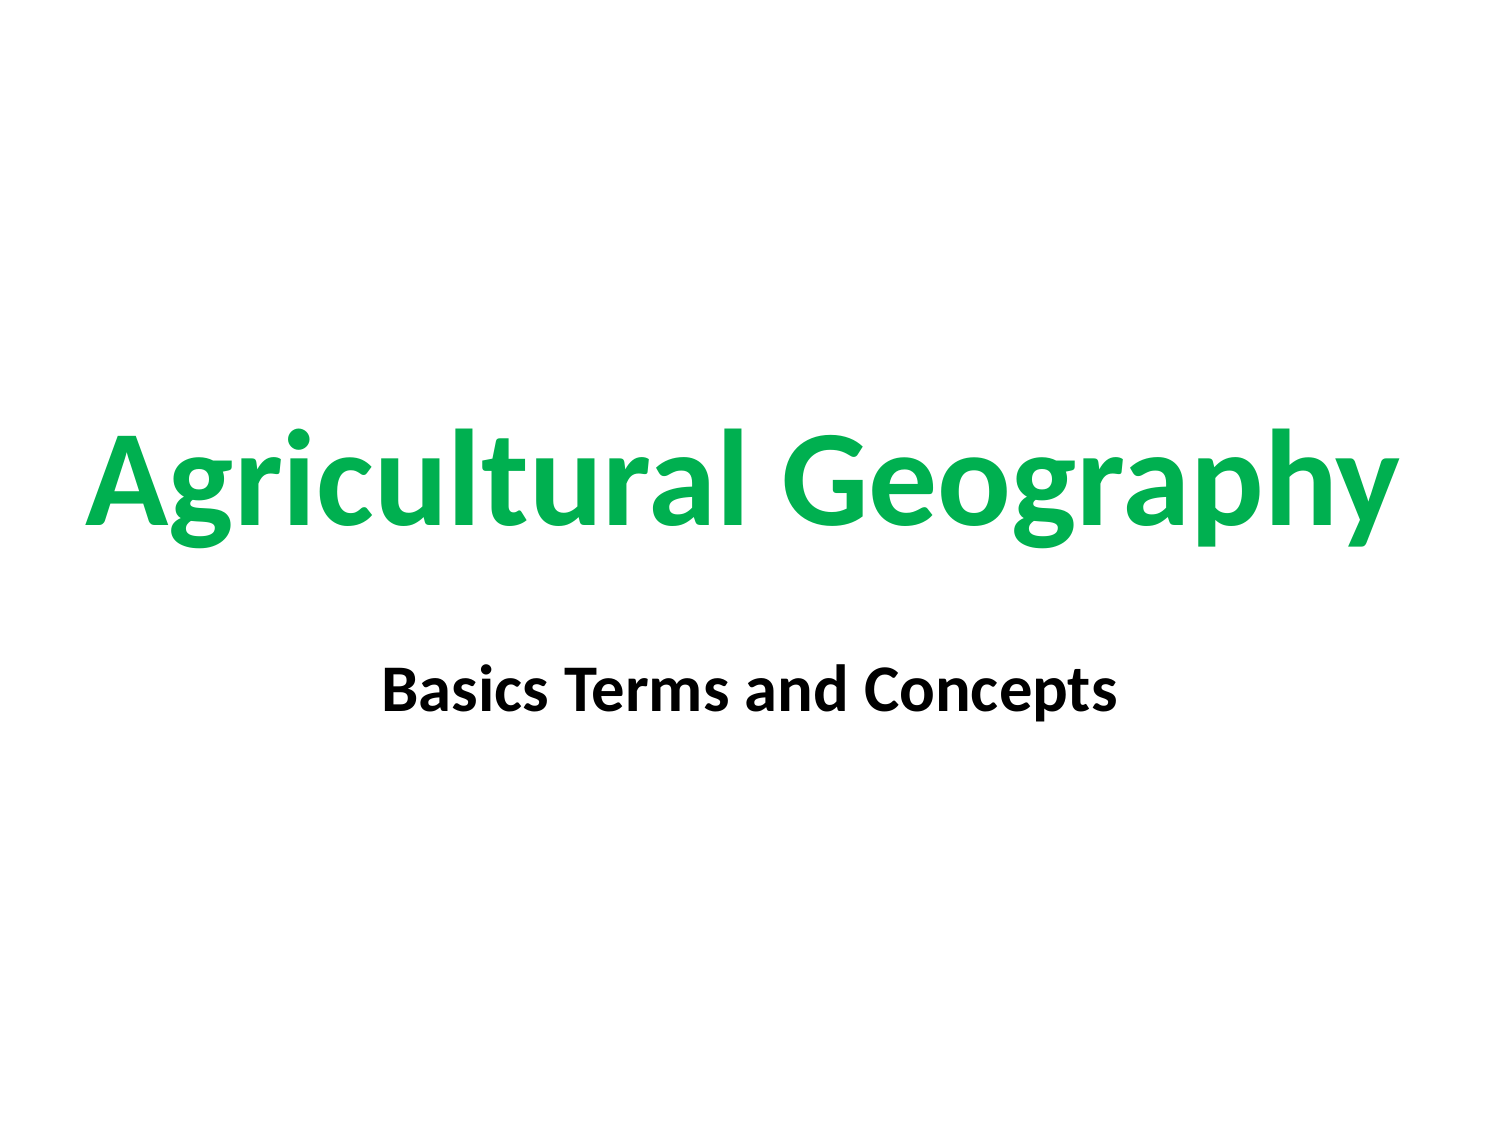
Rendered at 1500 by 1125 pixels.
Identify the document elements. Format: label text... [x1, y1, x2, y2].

title Agricultural Geography [24, 349, 1463, 591]
subtitle Basics Terms and Concepts [225, 637, 1275, 925]
